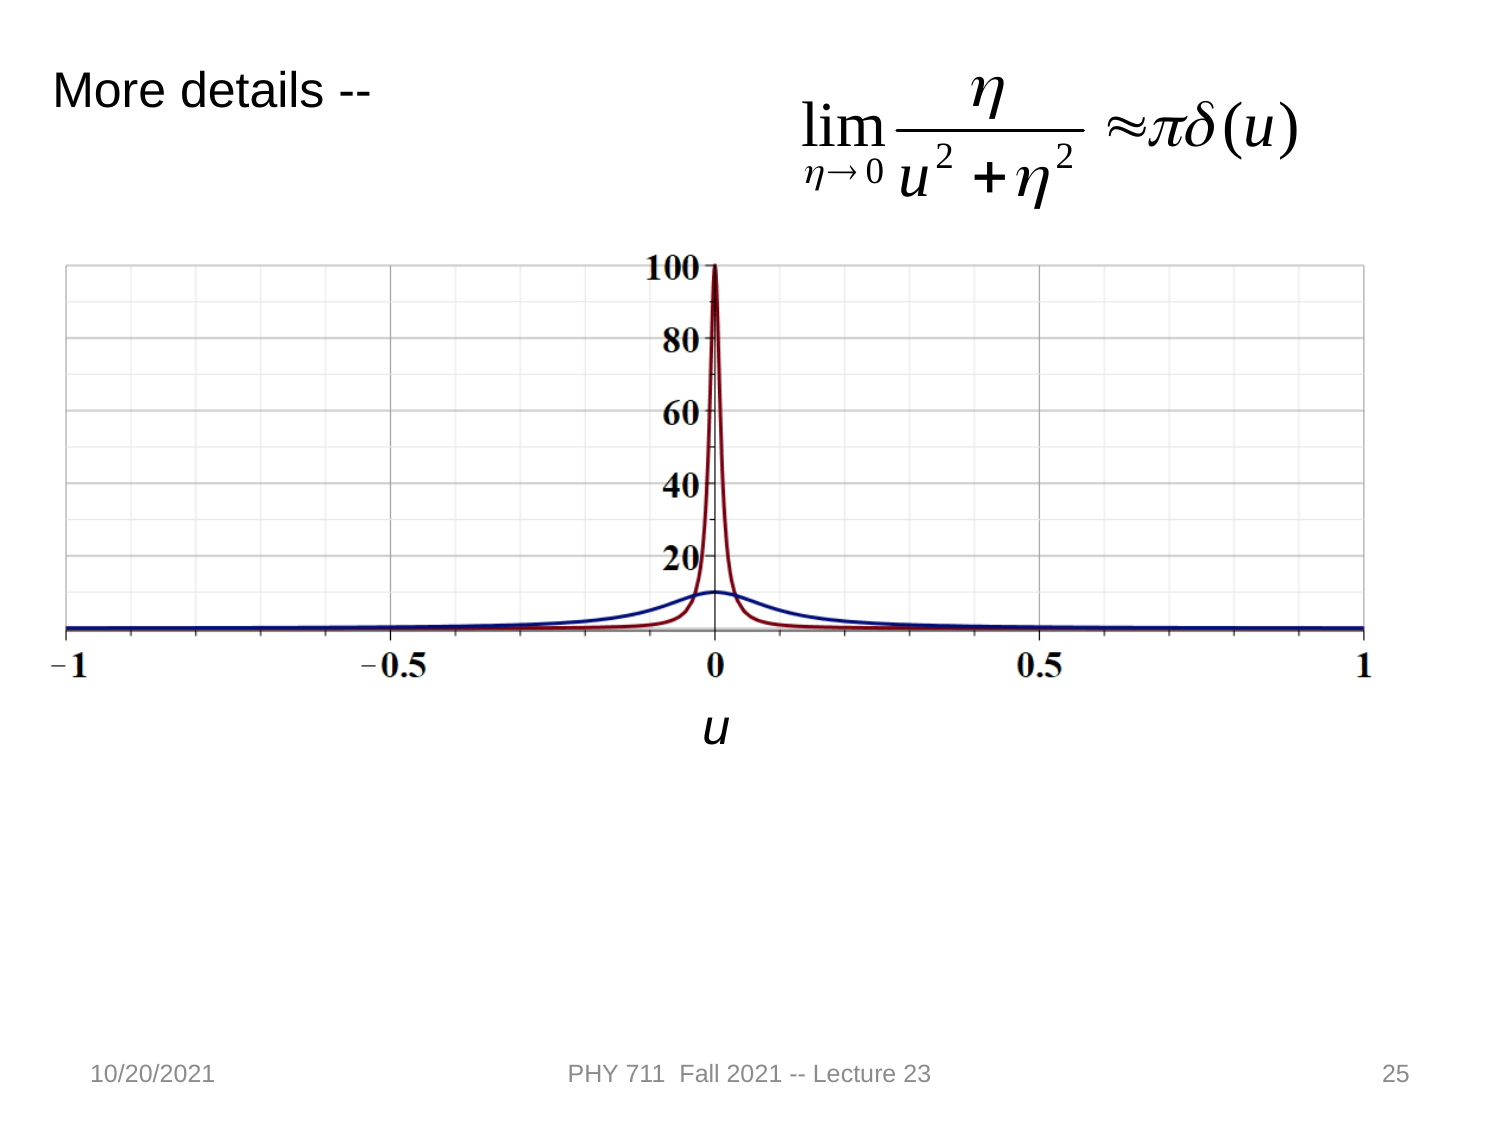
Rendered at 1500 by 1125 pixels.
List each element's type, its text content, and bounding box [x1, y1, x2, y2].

text_box More details -- [37, 49, 759, 125]
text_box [764, 45, 1310, 222]
text_box u [687, 721, 788, 763]
footer PHY 711 Fall 2021 -- Lecture 23 [512, 1042, 988, 1103]
picture [37, 237, 1380, 713]
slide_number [75, 1042, 425, 1103]
slide_number 25 [1074, 1042, 1425, 1103]
